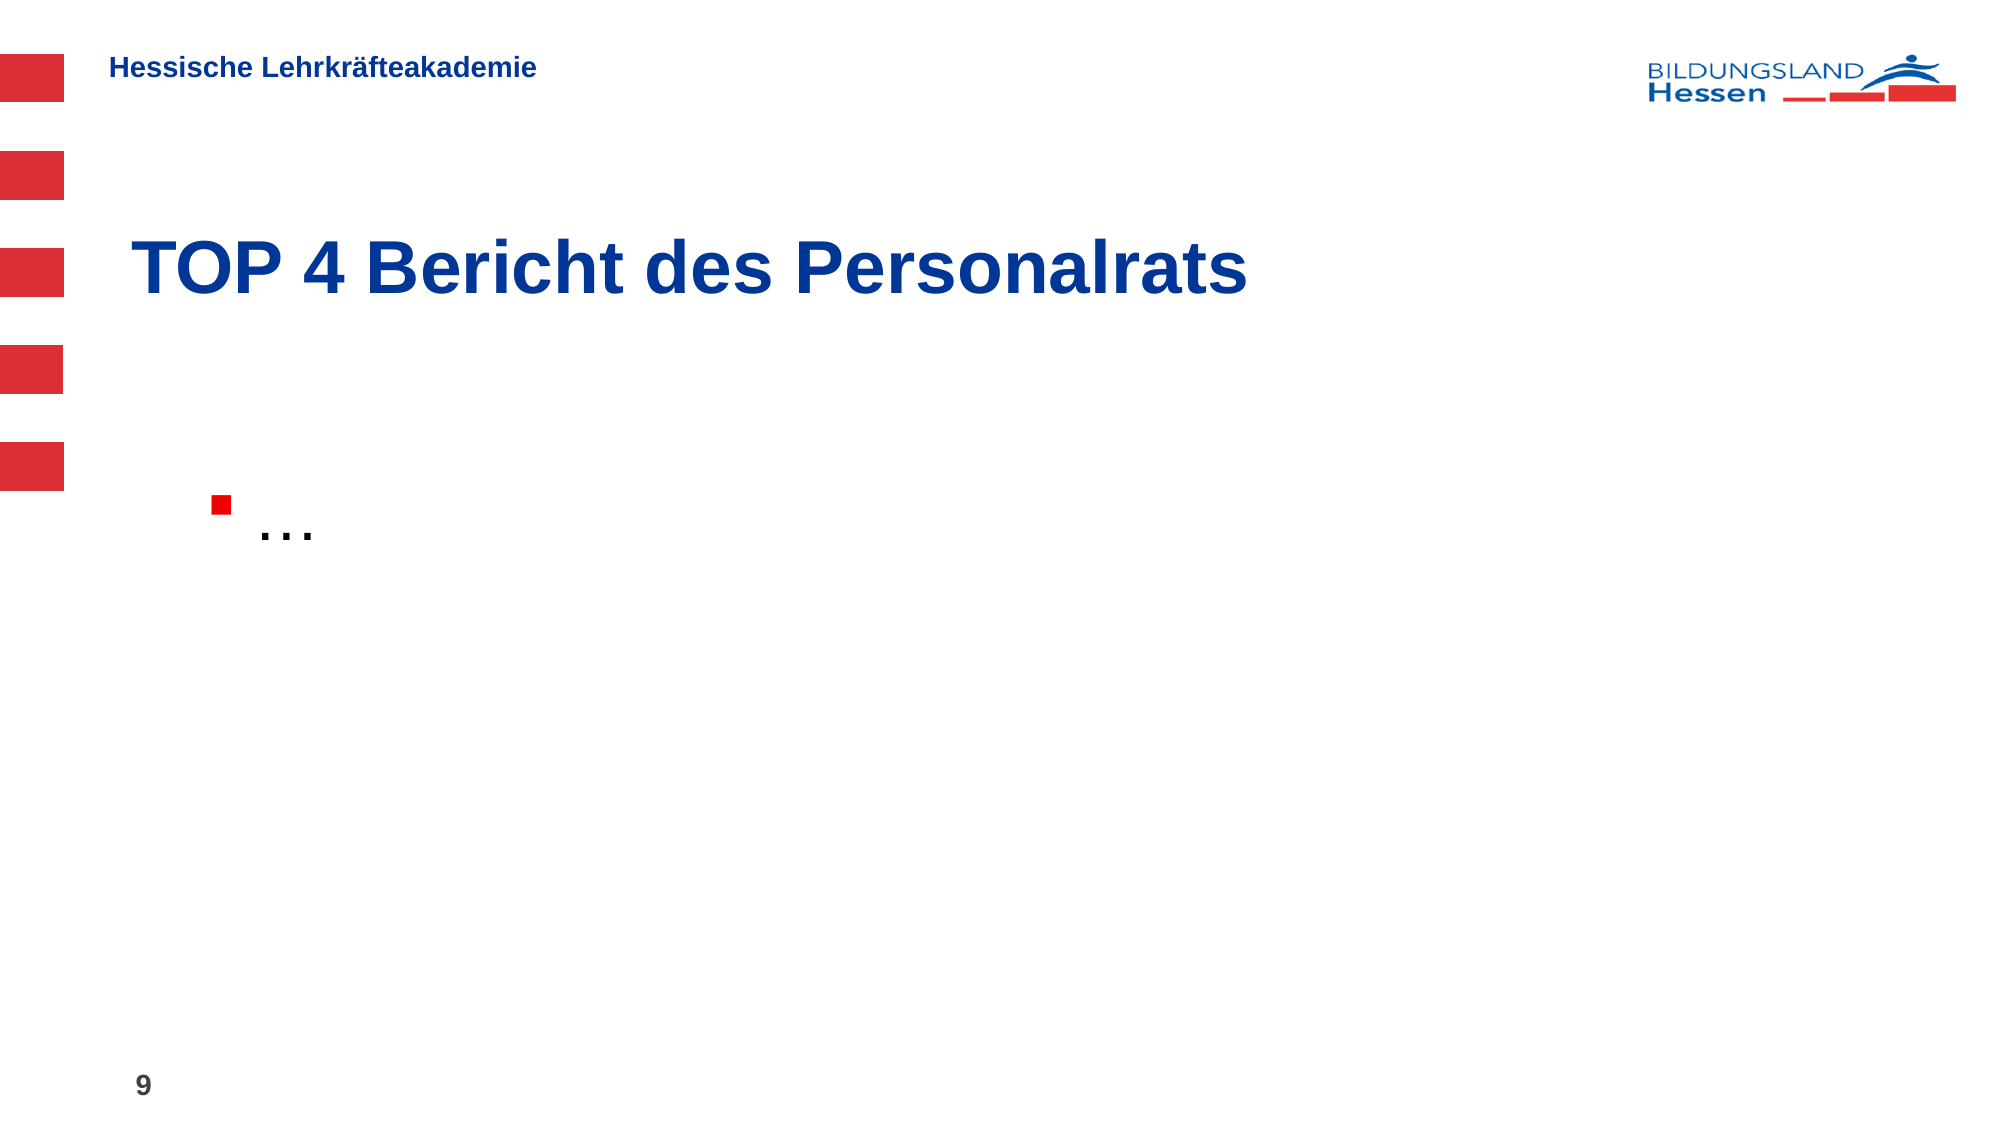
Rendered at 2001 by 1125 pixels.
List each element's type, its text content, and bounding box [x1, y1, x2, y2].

slide_number 9 [120, 1058, 276, 1108]
title TOP 4 Bericht des Personalrats [116, 146, 1961, 309]
picture [1649, 54, 1956, 102]
list … [116, 386, 1857, 777]
